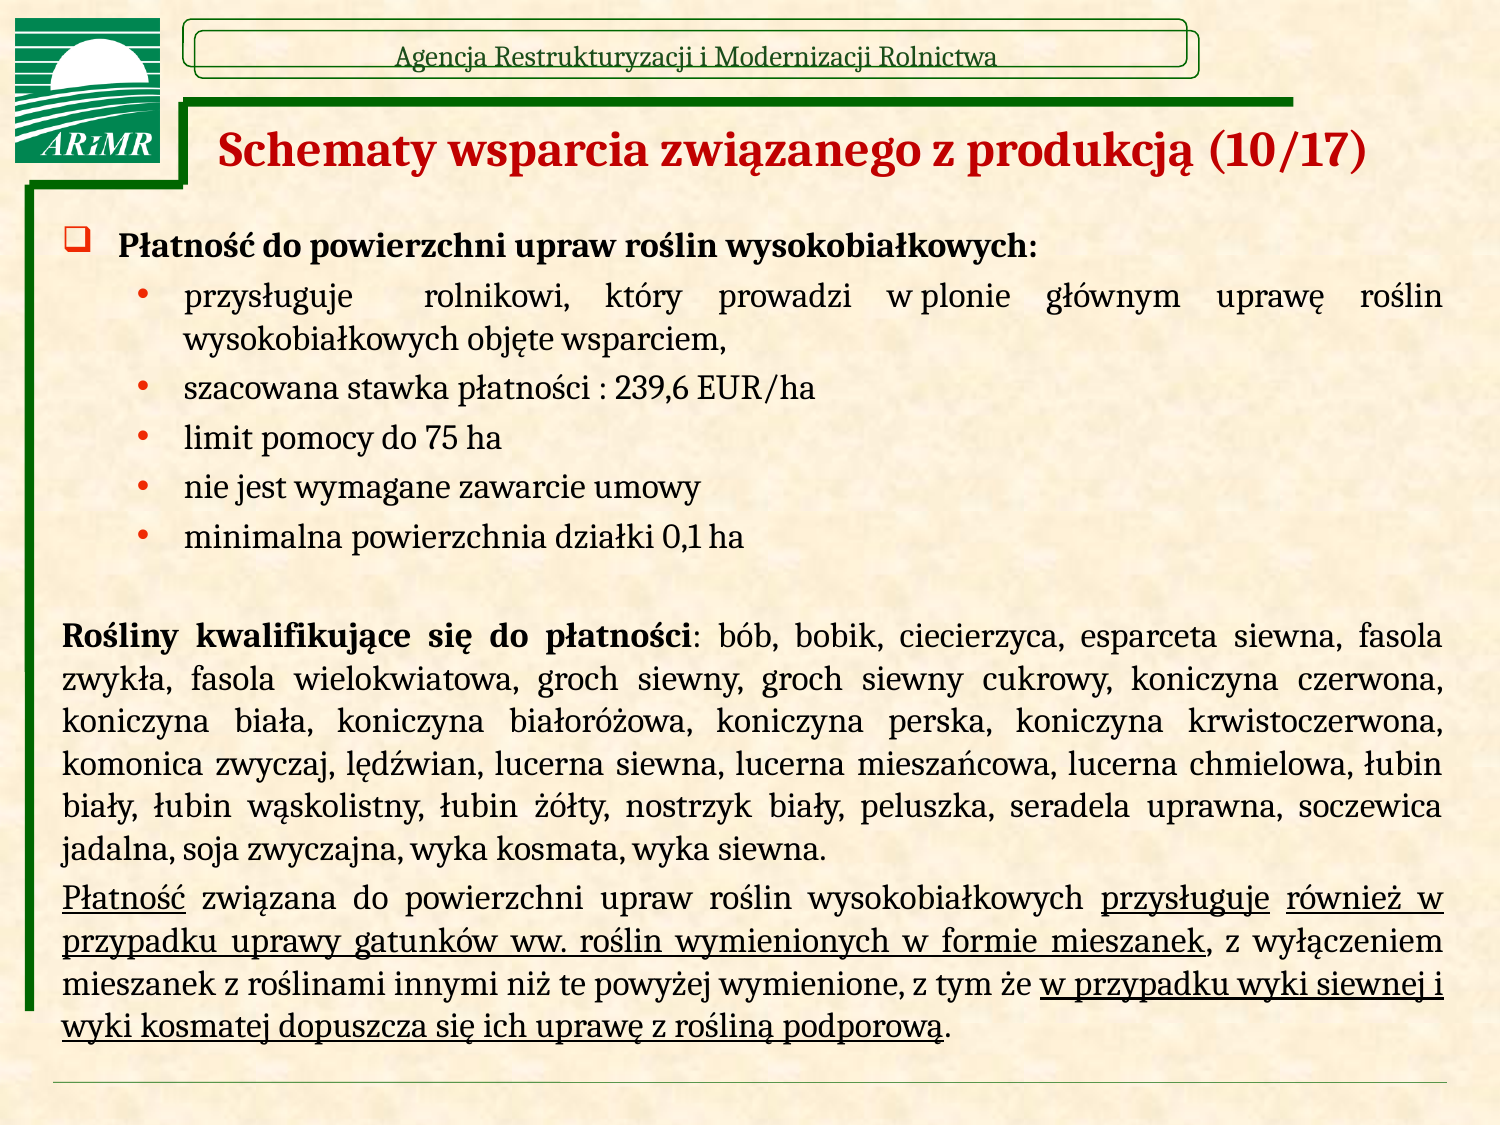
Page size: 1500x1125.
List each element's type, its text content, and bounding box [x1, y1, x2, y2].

list Płatność do powierzchni upraw roślin wysokobiałkowych: przysługuje rolnikowi, który prowadzi w plonie głównym uprawę roślin wysokobiałkowych objęte wsparciem, szacowana stawka płatności : 239,6 EUR/ha limit pomocy do 75 ha nie jest wymagane zawarcie umowy minimalna powierzchnia działki 0,1 ha Rośliny kwalifikujące się do płatności: bób, bobik, ciecierzyca, esparceta siewna, fasola zwykła, fasola wielokwiatowa, groch siewny, groch siewny cukrowy, koniczyna czerwona, koniczyna biała, koniczyna białoróżowa, koniczyna perska, koniczyna krwistoczerwona, komonica zwyczaj, lędźwian, lucerna siewna, lucerna mieszańcowa, lucerna chmielowa, łubin biały, łubin wąskolistny, łubin żółty, nostrzyk biały, peluszka, seradela uprawna, soczewica jadalna, soja zwyczajna, wyka kosmata, wyka siewna. Płatność związana do powierzchni upraw roślin wysokobiałkowych przysługuje również w przypadku uprawy gatunków ww. roślin wymienionych w formie mieszanek, z wyłączeniem mieszanek z roślinami innymi niż te powyżej wymienione, z tym że w przypadku wyki siewnej i wyki kosmatej dopuszcza się ich uprawę z rośliną podporową. [46, 214, 1459, 1071]
picture [0, 0, 1500, 1125]
title Schematy wsparcia związanego z produkcją (10/17) [190, 116, 1400, 212]
